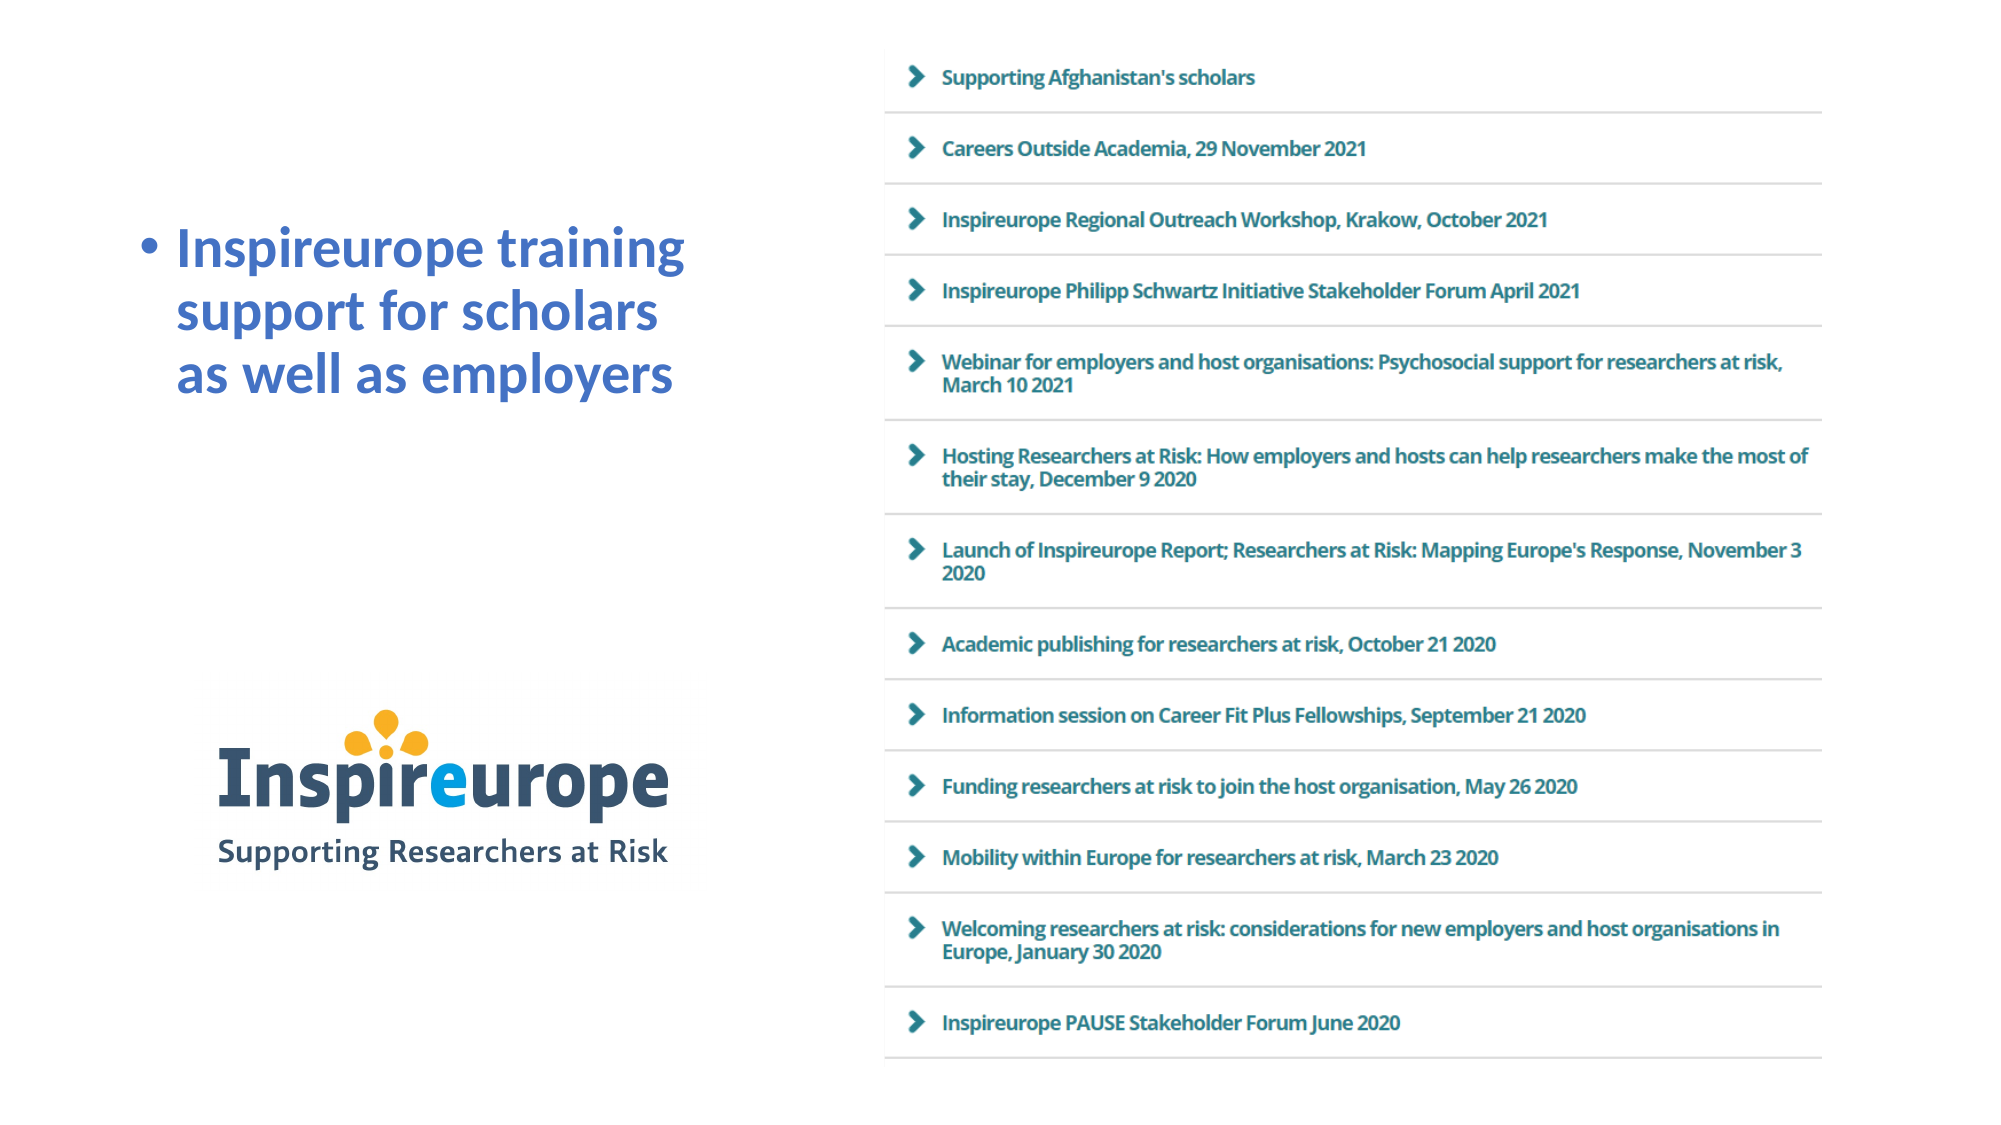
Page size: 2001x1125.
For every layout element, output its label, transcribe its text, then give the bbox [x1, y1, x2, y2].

picture [194, 672, 707, 891]
text_box Inspireurope training support for scholars as well as employers [124, 210, 720, 708]
picture [884, 49, 1823, 1067]
